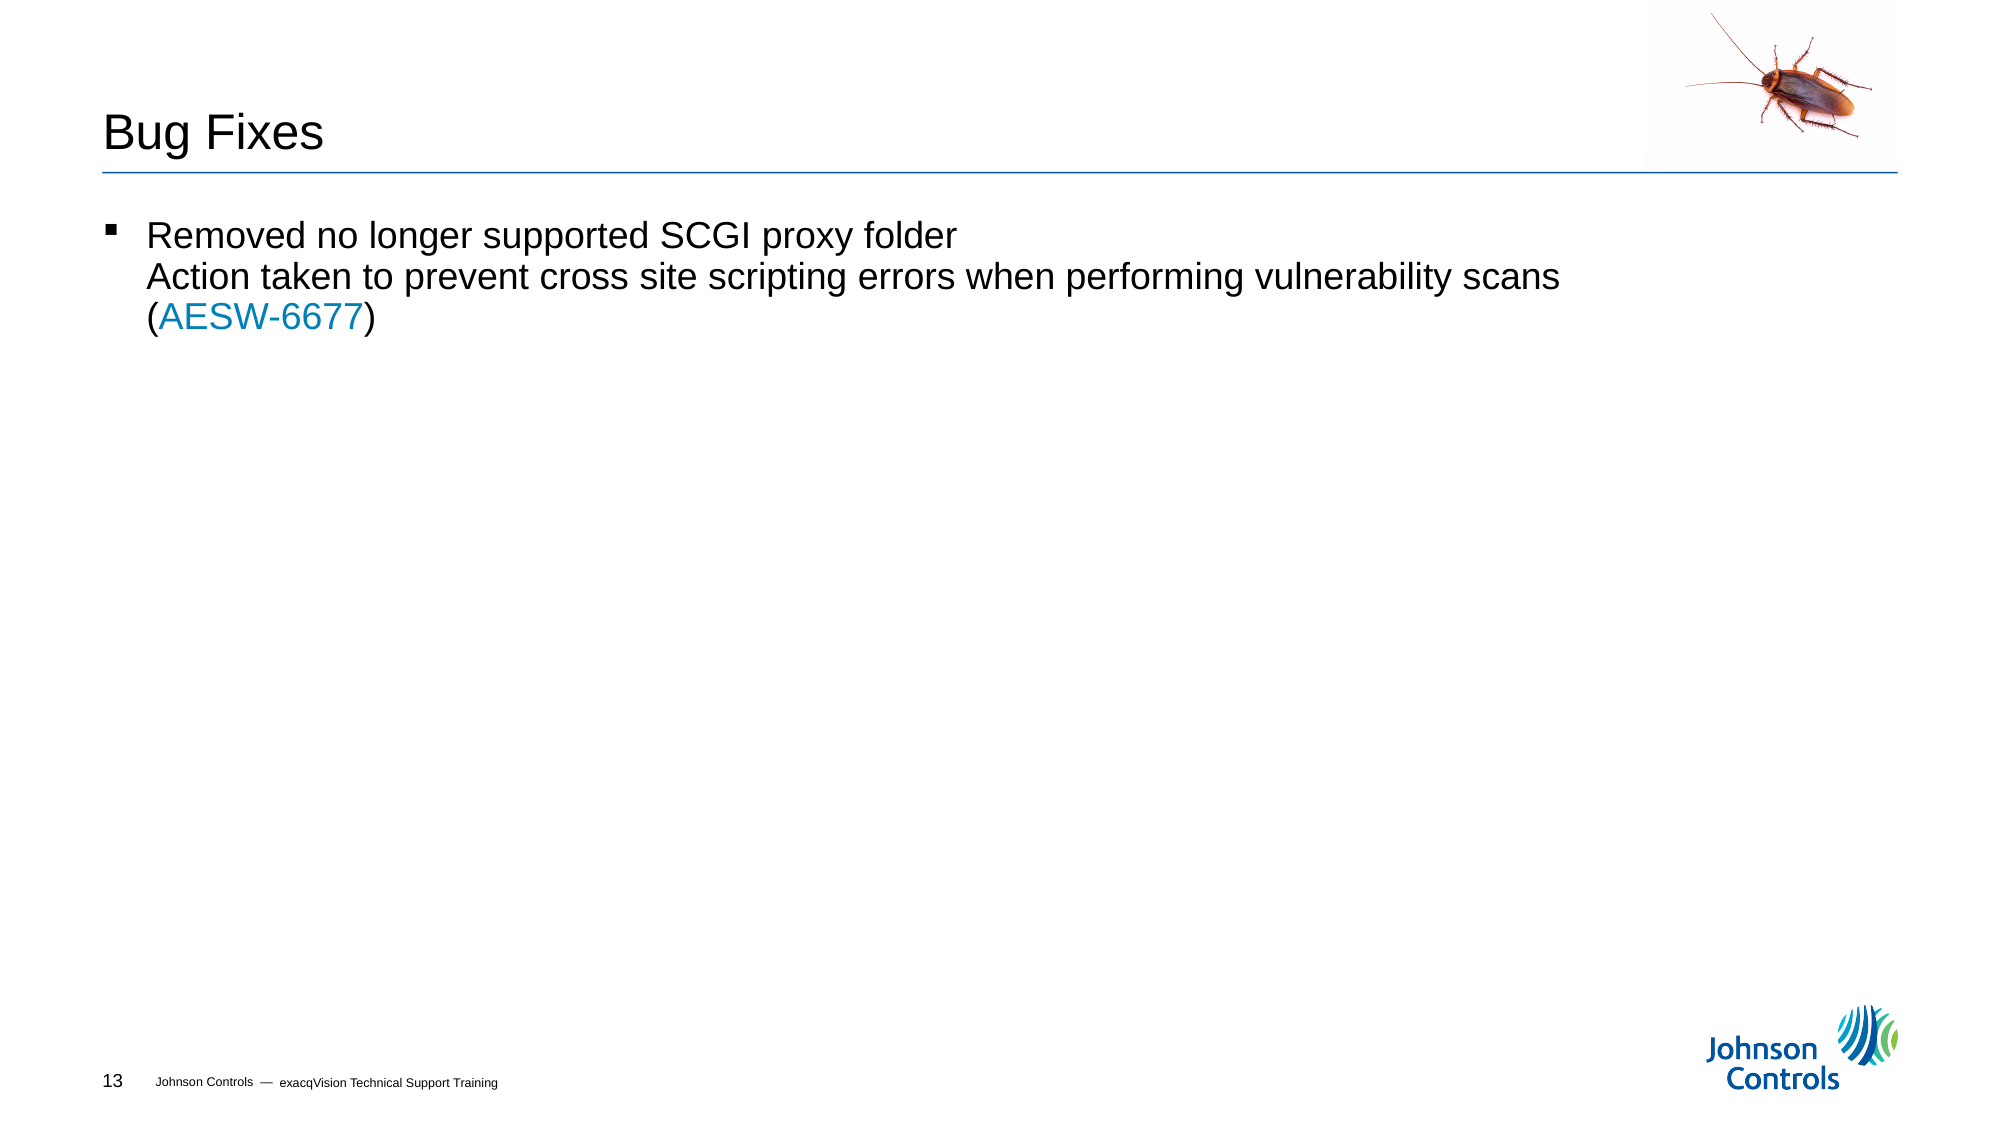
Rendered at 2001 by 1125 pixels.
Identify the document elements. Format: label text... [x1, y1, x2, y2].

list Removed no longer supported SCGI proxy folder Action taken to prevent cross site scripting errors when performing vulnerability scans (AESW-6677) [102, 216, 1701, 975]
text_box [1644, 0, 1898, 169]
title Bug Fixes [102, 31, 1644, 161]
picture [1706, 1005, 1898, 1090]
footer exacqVision Technical Support Training [263, 1062, 1529, 1103]
